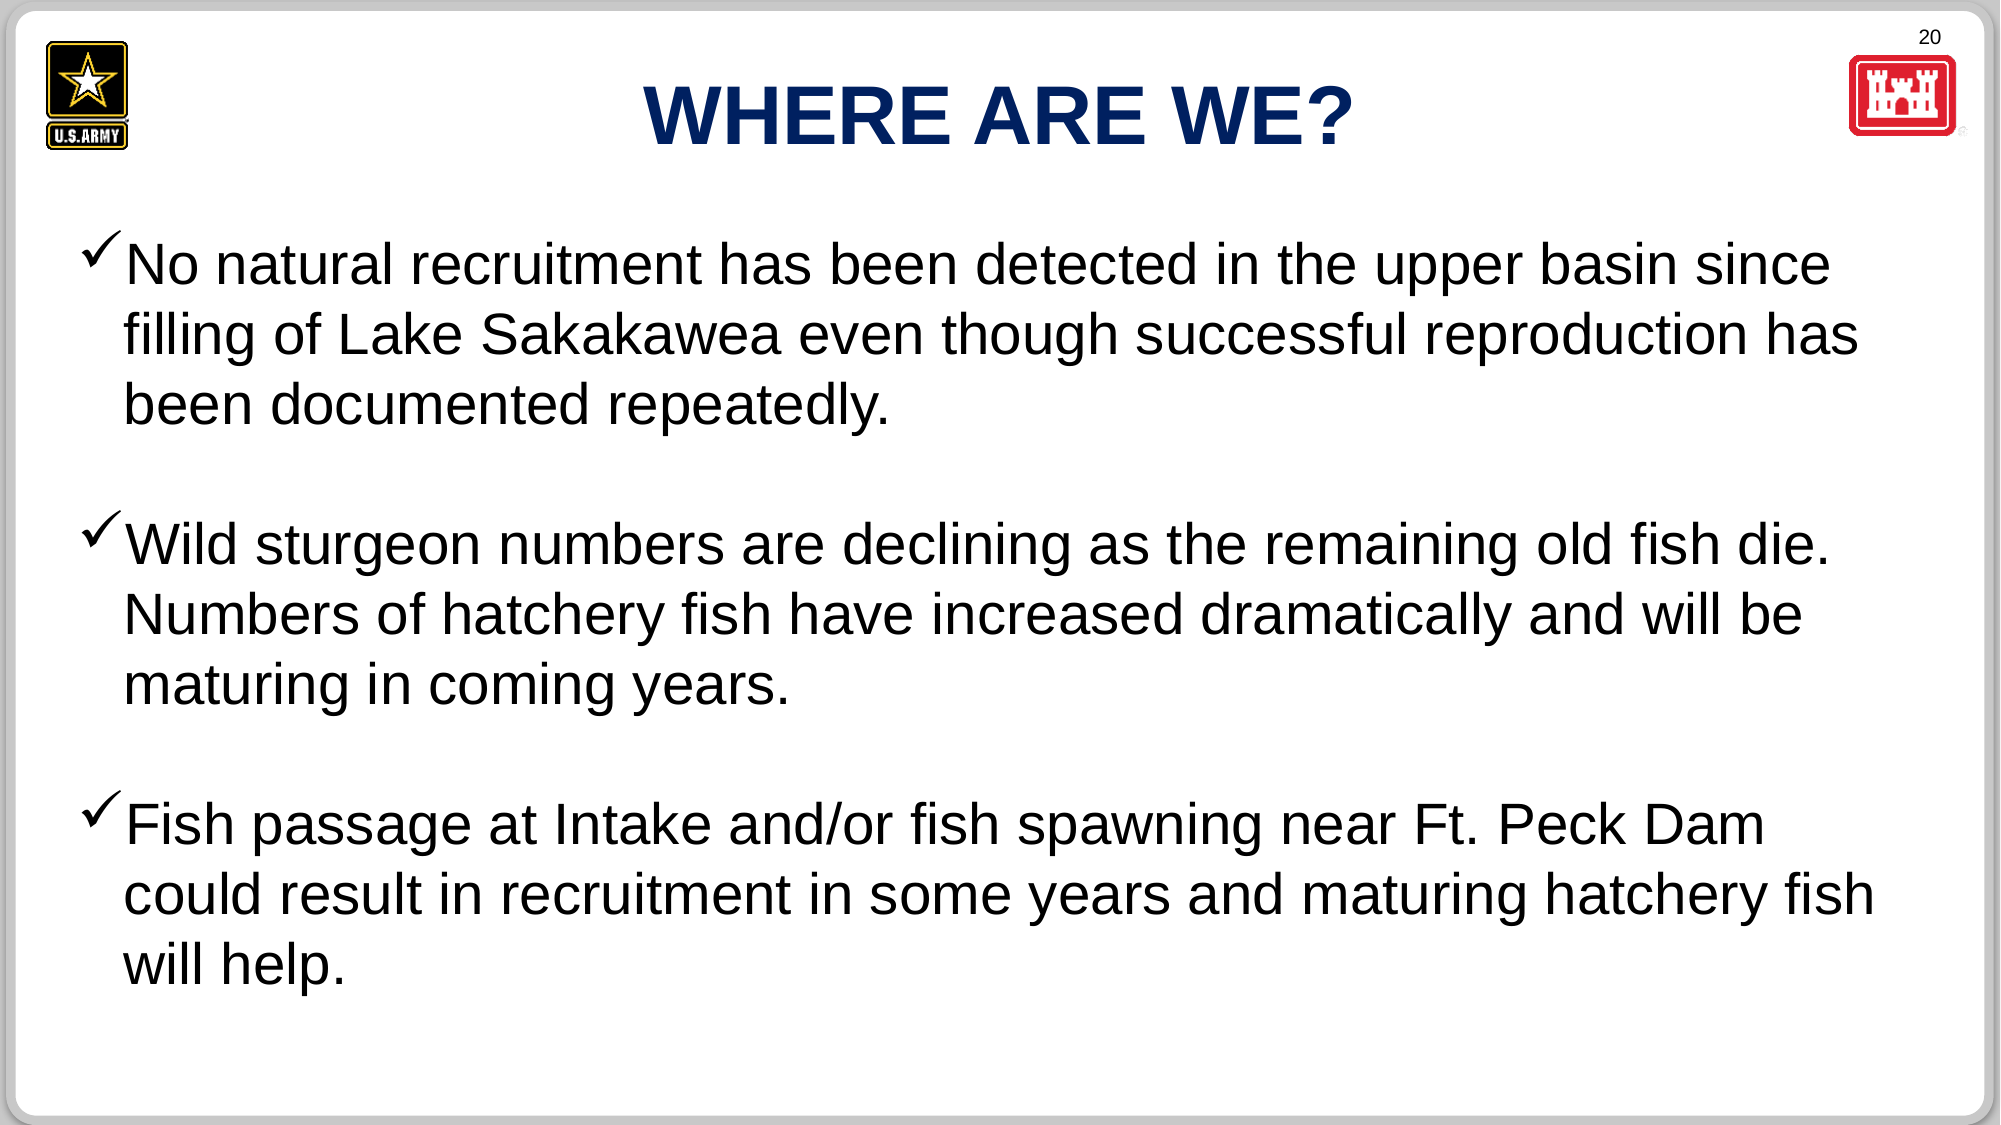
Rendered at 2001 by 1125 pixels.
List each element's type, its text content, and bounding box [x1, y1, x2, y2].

title Where are we? [244, 40, 1756, 182]
picture [46, 41, 129, 150]
text_box No natural recruitment has been detected in the upper basin since filling of Lake Sakakawea even though successful reproduction has been documented repeatedly. Wild sturgeon numbers are declining as the remaining old fish die. Numbers of hatchery fish have increased dramatically and will be maturing in coming years. Fish passage at Intake and/or fish spawning near Ft. Peck Dam could result in recruitment in some years and maturing hatchery fish will help. [62, 219, 1910, 1004]
picture [1848, 54, 1968, 137]
